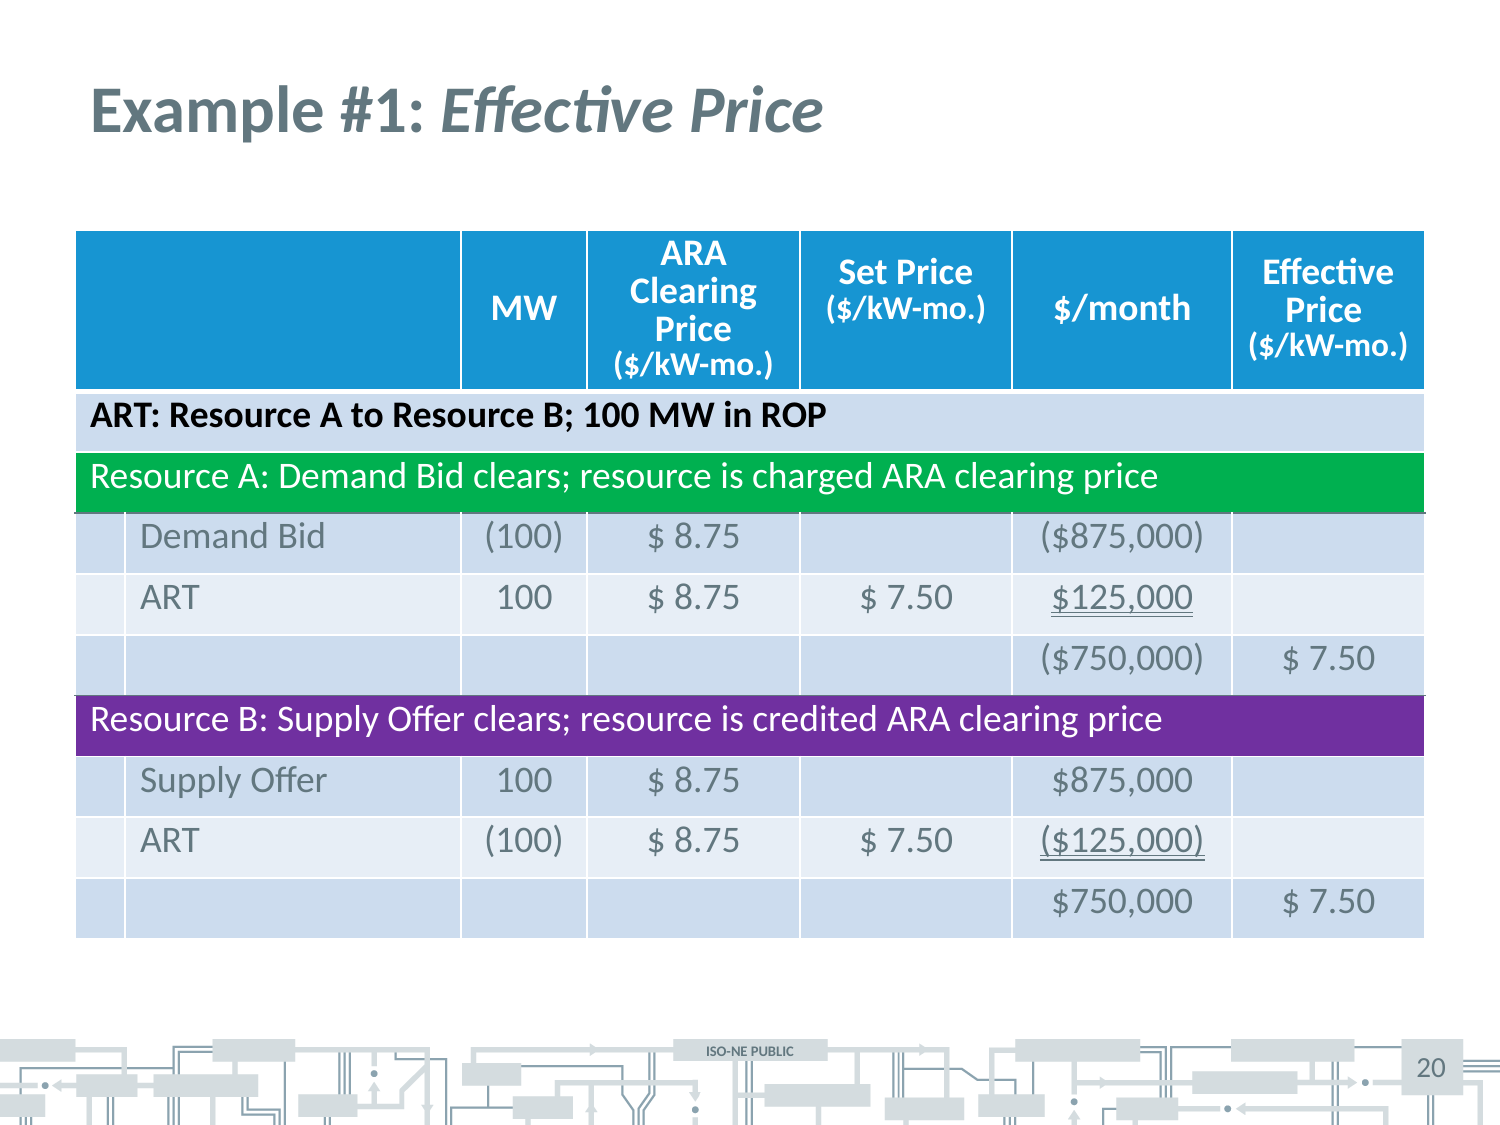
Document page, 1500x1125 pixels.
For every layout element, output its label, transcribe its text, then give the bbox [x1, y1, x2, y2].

picture [0, 1031, 1500, 1125]
table_header ARA Clearing Price ($/kW-mo.) [588, 231, 799, 389]
table_cell [462, 636, 586, 695]
table_cell [588, 636, 799, 695]
table_cell 100 [462, 575, 586, 634]
table_cell ART [126, 575, 460, 634]
table_cell $ 7.50 [1233, 636, 1424, 695]
table_cell $125,000 [1013, 575, 1231, 634]
table_cell (100) [462, 818, 586, 877]
slide_number 20 [1400, 1044, 1463, 1088]
table_cell ($875,000) [1013, 514, 1231, 573]
table_cell $ 8.75 [588, 575, 799, 634]
table_cell [801, 514, 1011, 573]
table_cell [801, 757, 1011, 816]
table_cell ($125,000) [1013, 818, 1231, 877]
table_cell Resource A: Demand Bid clears; resource is charged ARA clearing price [76, 453, 1424, 512]
table_cell $ 8.75 [588, 514, 799, 573]
table_cell $ 7.50 [1233, 879, 1424, 938]
table_cell $ 8.75 [588, 757, 799, 816]
table_cell [76, 757, 124, 816]
table_cell [126, 636, 460, 695]
title Example #1: Effective Price [75, 12, 1425, 200]
table_header Set Price ($/kW-mo.) [801, 231, 1011, 389]
table_cell [588, 879, 799, 938]
table_cell Supply Offer [126, 757, 460, 816]
table_cell ART [126, 818, 460, 877]
table_cell [76, 818, 124, 877]
table_cell ($750,000) [1013, 636, 1231, 695]
table_header MW [462, 231, 586, 389]
table_cell [1233, 575, 1424, 634]
table_cell [1233, 757, 1424, 816]
table_cell Demand Bid [126, 514, 460, 573]
table_cell [76, 575, 124, 634]
table_cell [1233, 514, 1424, 573]
table_cell [462, 879, 586, 938]
table_cell Resource B: Supply Offer clears; resource is credited ARA clearing price [76, 696, 1424, 756]
table_cell [1233, 818, 1424, 877]
table_header $/month [1013, 231, 1231, 389]
table_cell [76, 879, 124, 938]
table_cell $875,000 [1013, 757, 1231, 816]
table_cell $ 7.50 [801, 575, 1011, 634]
table_cell $ 7.50 [801, 818, 1011, 877]
table_cell [76, 514, 124, 573]
table_cell [801, 879, 1011, 938]
table_cell [76, 636, 124, 695]
table_cell 100 [462, 757, 586, 816]
table_cell ART: Resource A to Resource B; 100 MW in ROP [76, 394, 1424, 451]
table_cell [801, 636, 1011, 695]
table_header Effective Price ($/kW-mo.) [1233, 231, 1424, 389]
table_cell $ 8.75 [588, 818, 799, 877]
table_cell (100) [462, 514, 586, 573]
table_cell $750,000 [1013, 879, 1231, 938]
table_cell [126, 879, 460, 938]
table_header [76, 231, 460, 389]
